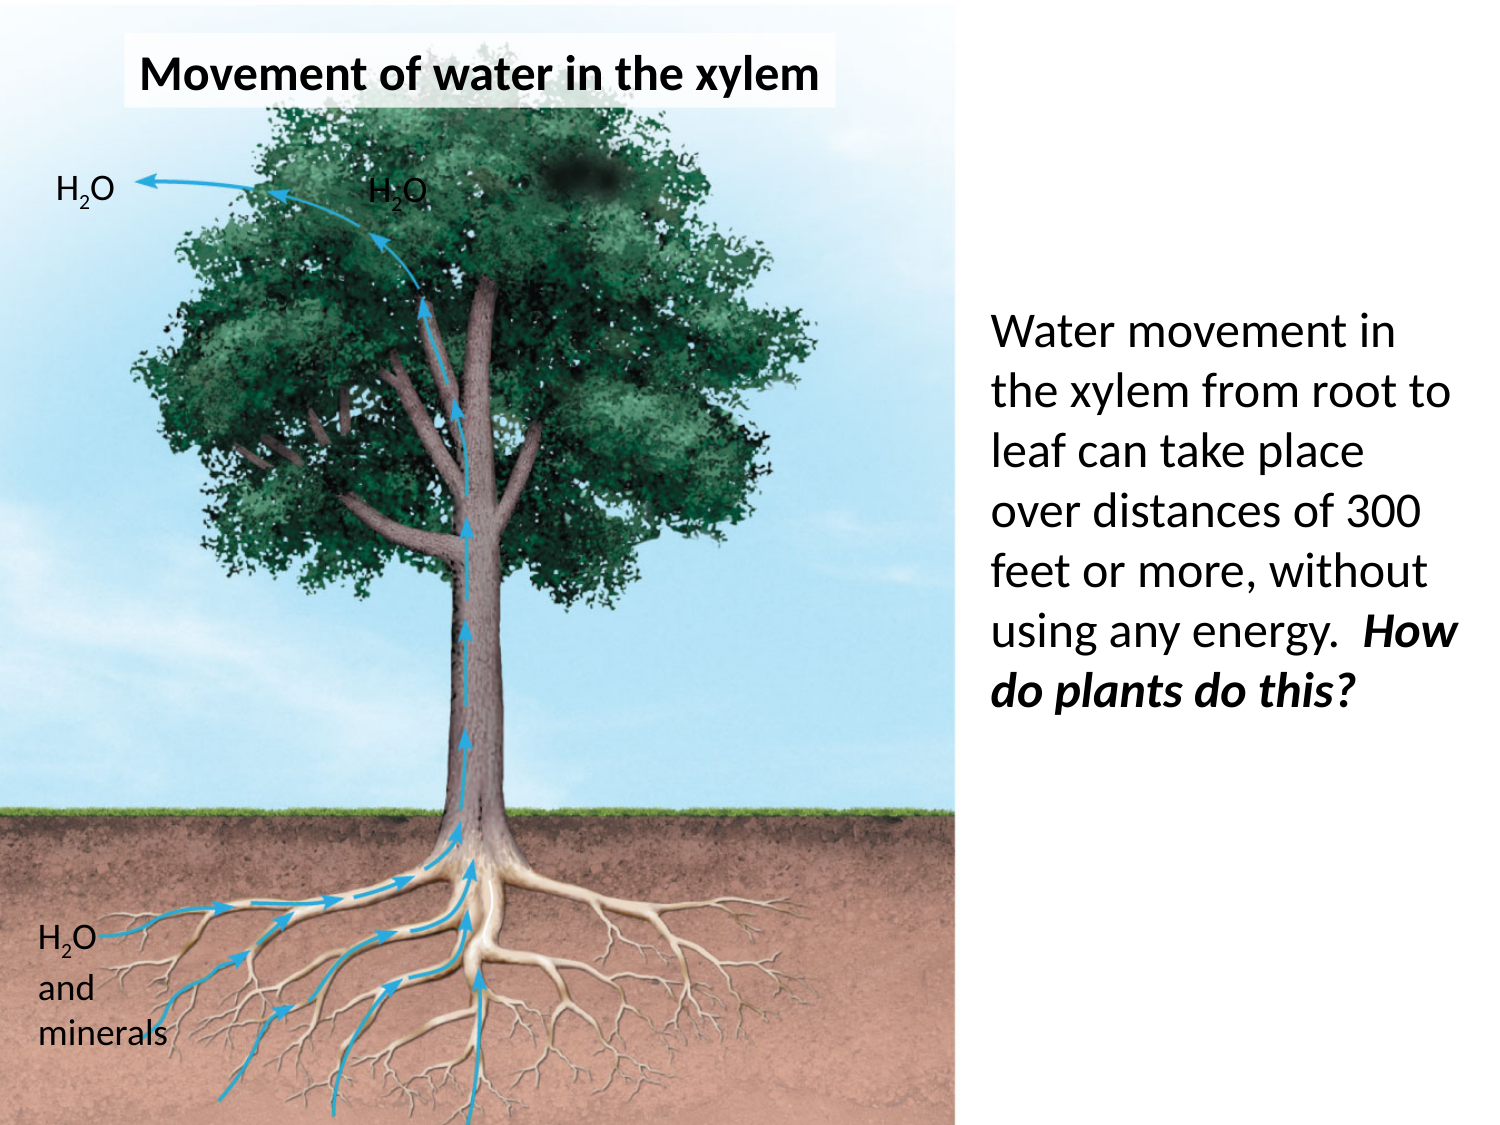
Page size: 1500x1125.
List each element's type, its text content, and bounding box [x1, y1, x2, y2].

picture [0, 0, 964, 1125]
text_box Water movement in the xylem from root to leaf can take place over distances of 300 feet or more, without using any energy. How do plants do this? [975, 289, 1474, 725]
